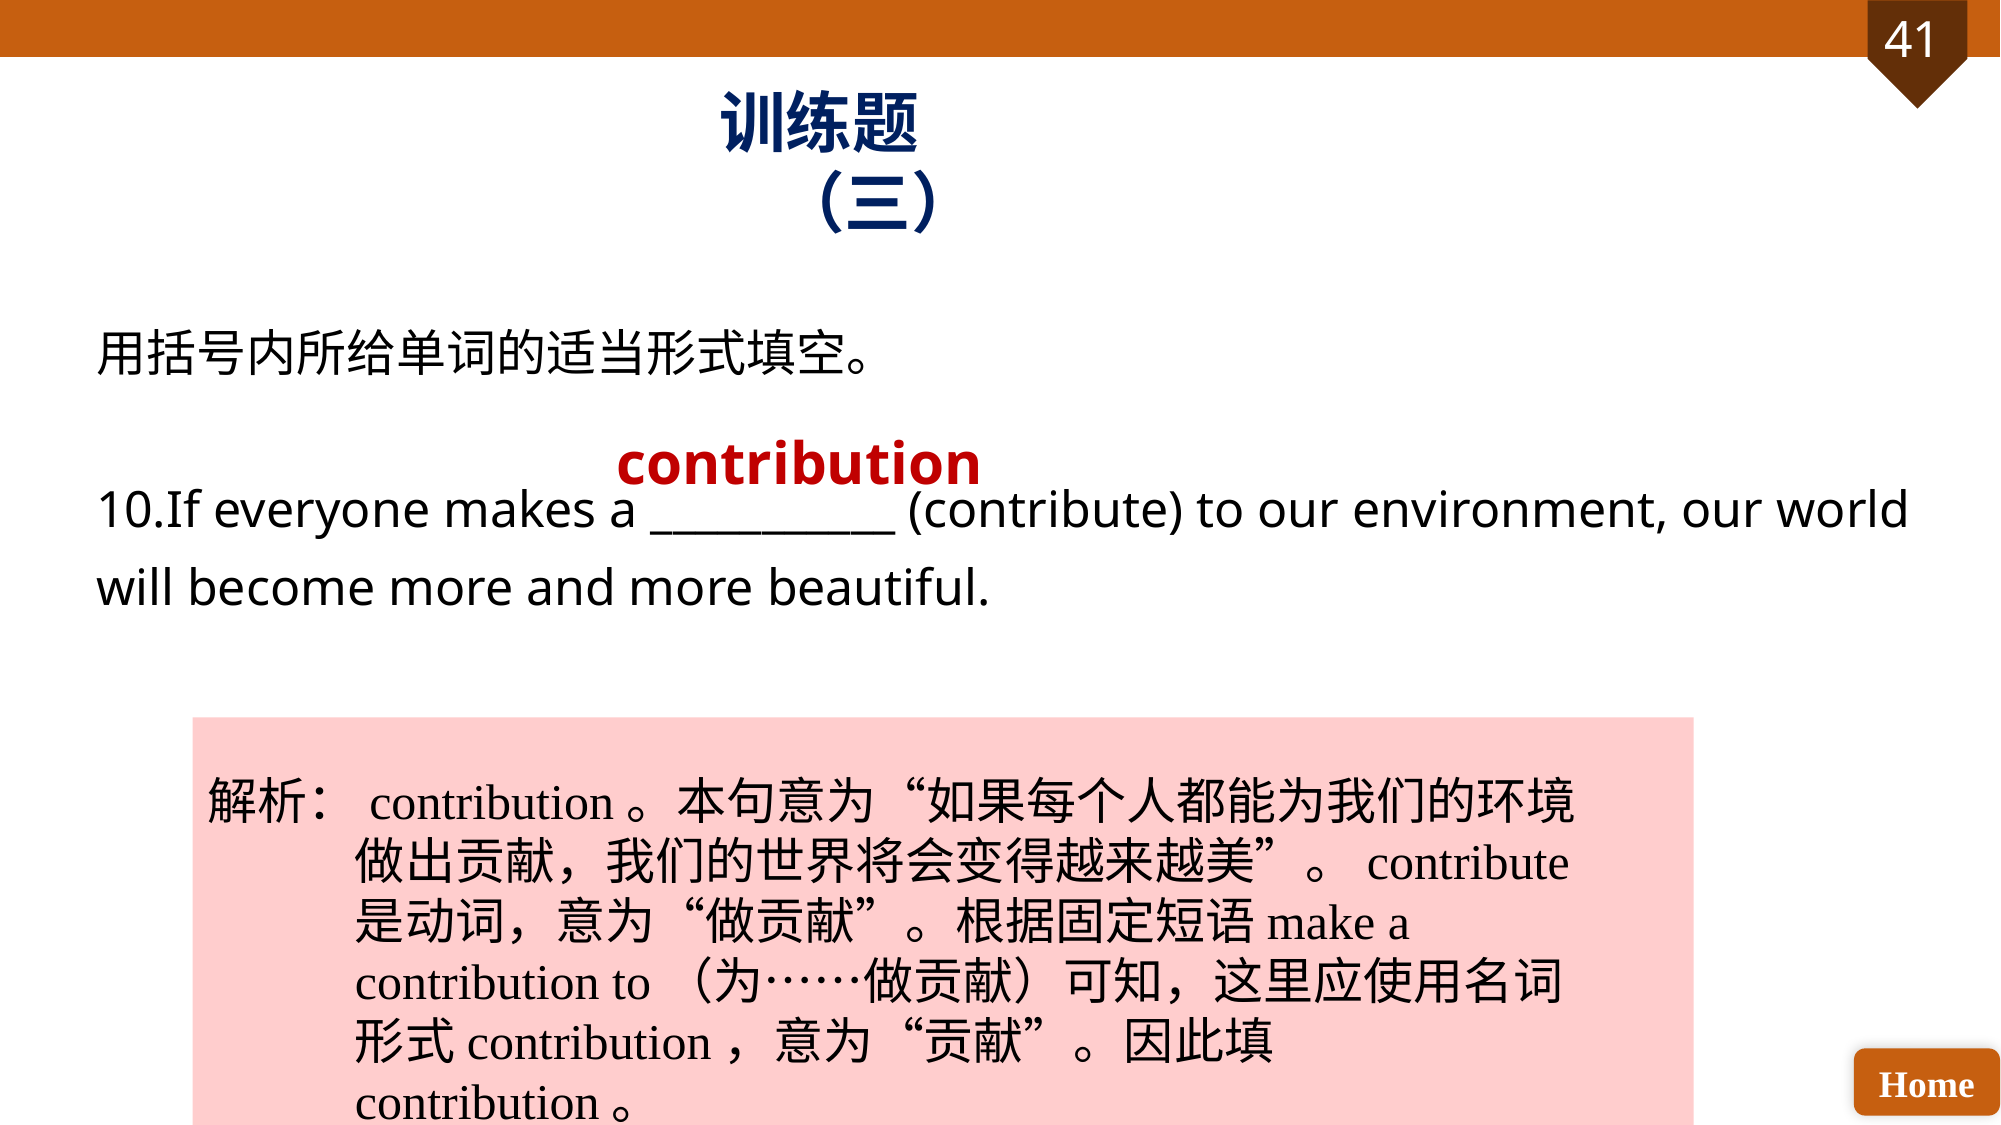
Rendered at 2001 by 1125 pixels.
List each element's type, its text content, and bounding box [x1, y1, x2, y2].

text_box 用括号内所给单词的适当形式填空。 10.If everyone makes a ___________ (contribute) to our environment, our world will become more and more beautiful. [81, 296, 1965, 624]
text_box [191, 716, 1695, 1125]
text_box 解析：contribution。本句意为“如果每个人都能为我们的环境做出贡献，我们的世界将会变得越来越美”。contribute是动词，意为“做贡献”。根据固定短语make a contribution to（为……做贡献）可知，这里应使用名词形式contribution，意为“贡献”。因此填contribution。 [192, 762, 1608, 1125]
text_box contribution [601, 418, 998, 504]
text_box 训练题（三） [704, 73, 1096, 249]
